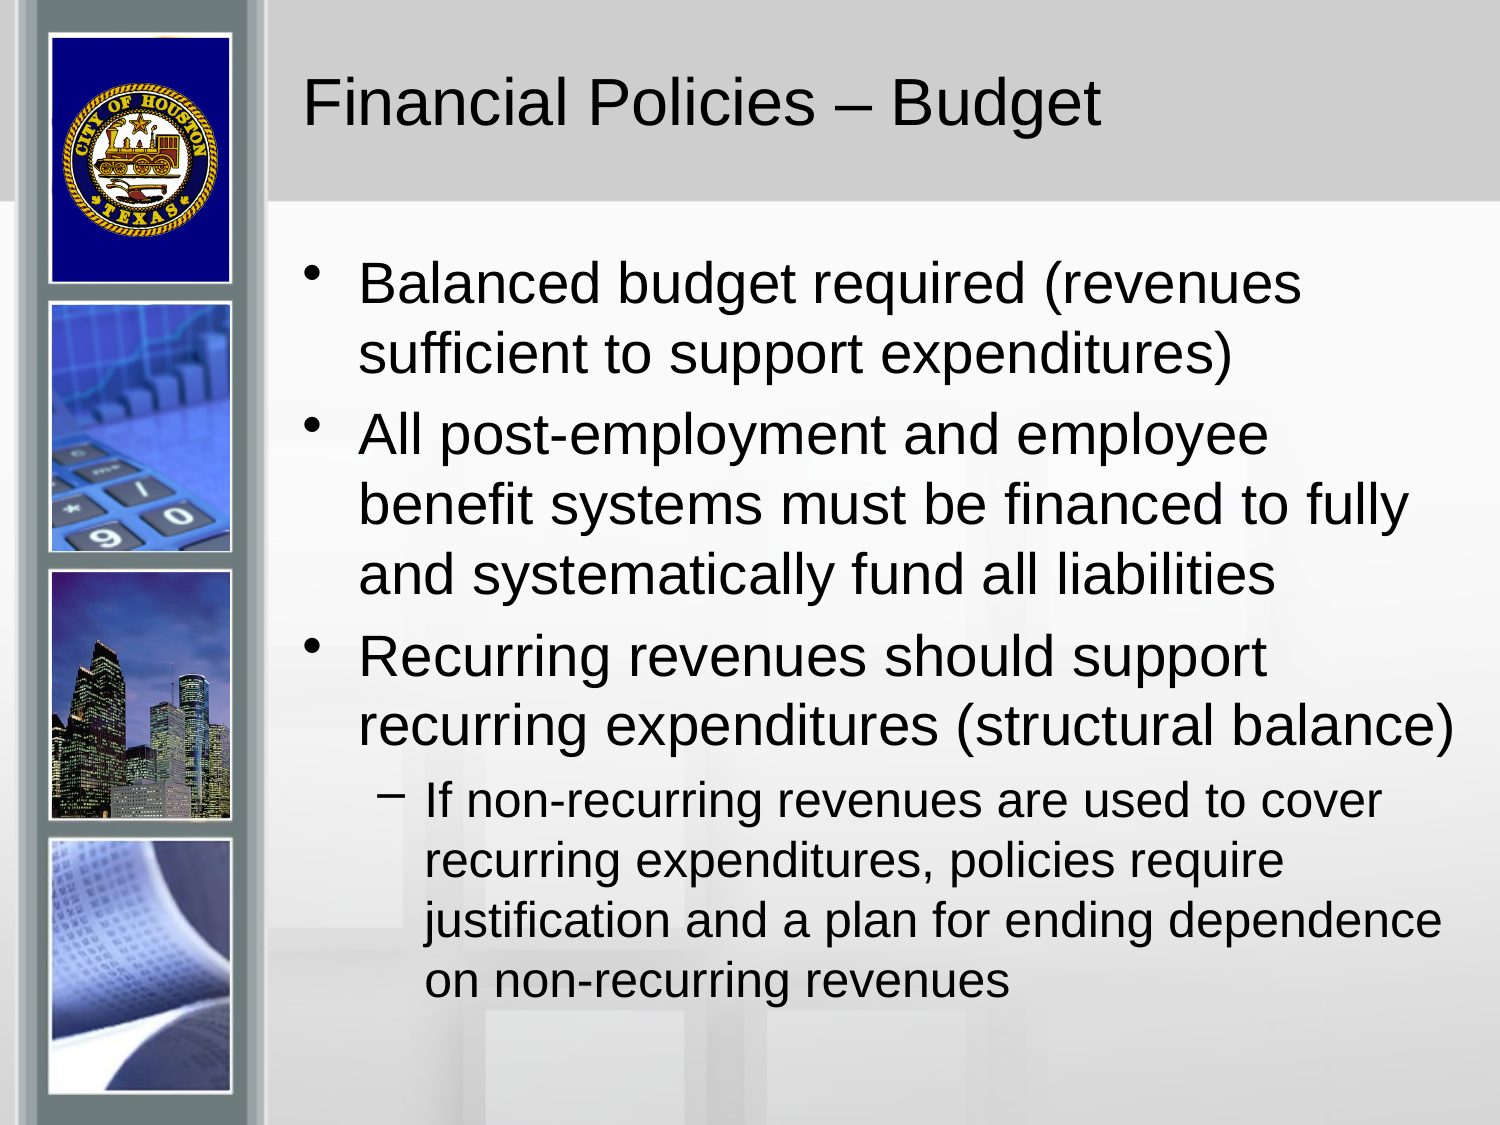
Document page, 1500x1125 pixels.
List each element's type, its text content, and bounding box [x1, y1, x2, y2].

picture [0, 0, 1500, 1125]
title Financial Policies – Budget [287, 4, 1476, 193]
list Balanced budget required (revenues sufficient to support expenditures) All post-employment and employee benefit systems must be financed to fully and systematically fund all liabilities Recurring revenues should support recurring expenditures (structural balance) If non-recurring revenues are used to cover recurring expenditures, policies require justification and a plan for ending dependence on non-recurring revenues [287, 237, 1476, 1076]
